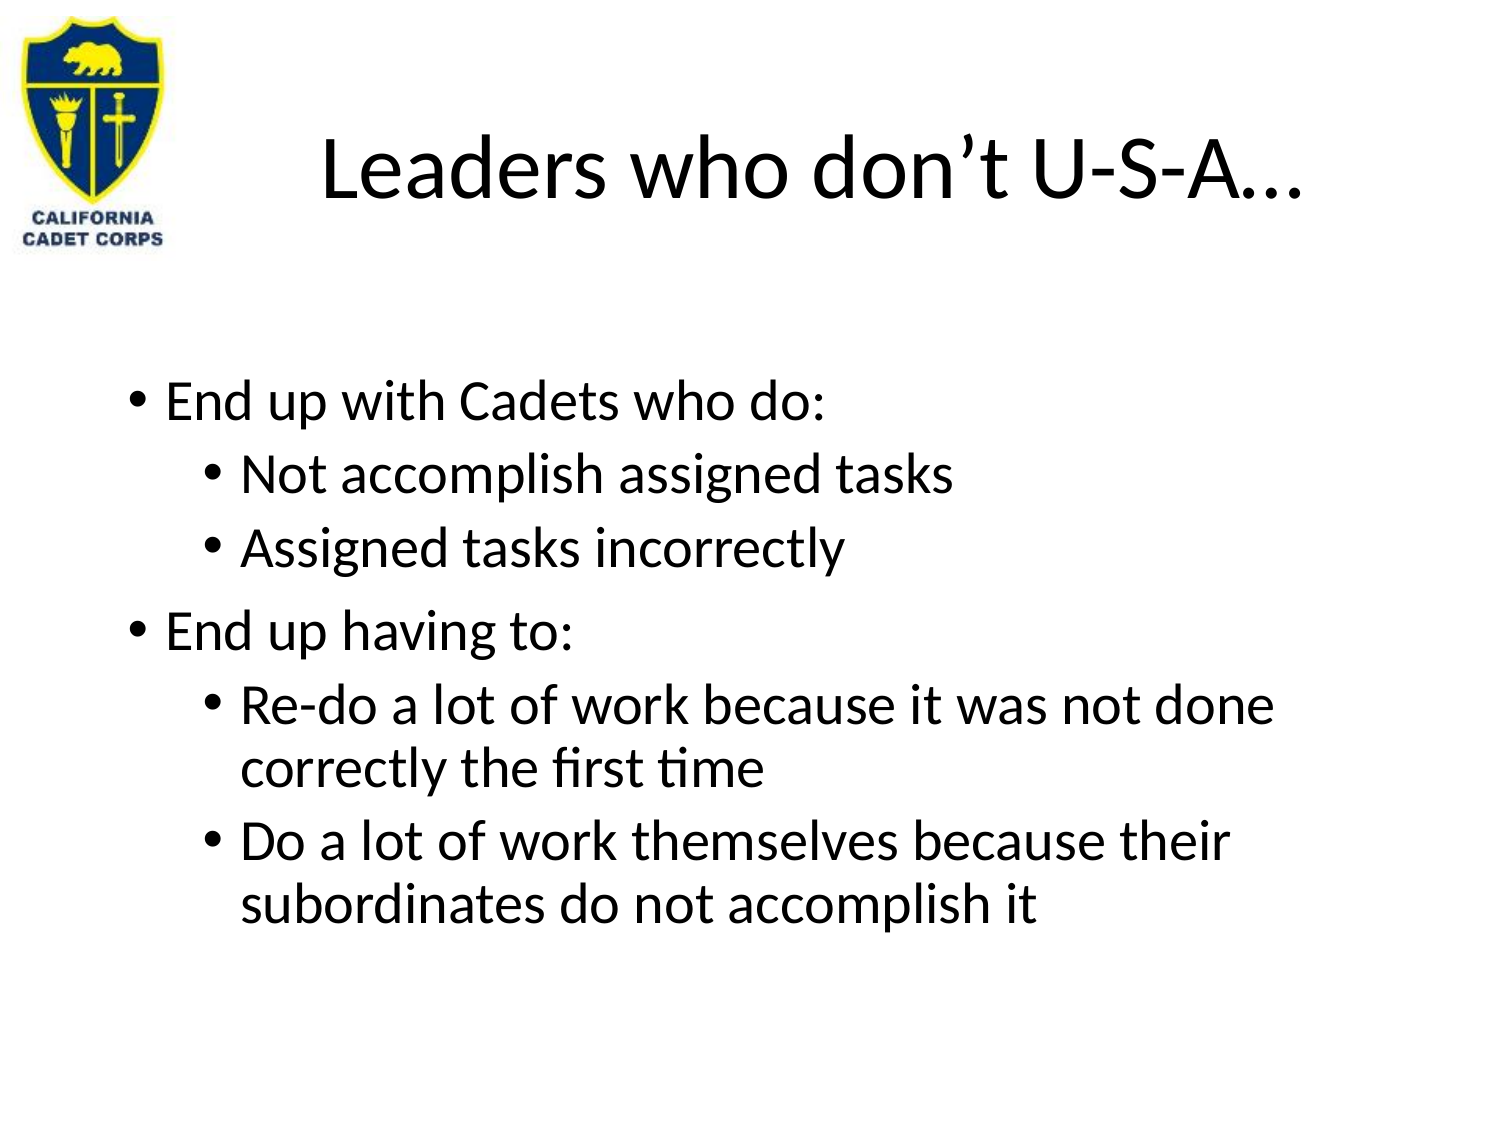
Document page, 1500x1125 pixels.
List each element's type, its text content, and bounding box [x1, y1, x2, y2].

title Leaders who don’t U-S-A… [237, 75, 1388, 263]
picture [0, 16, 186, 261]
list End up with Cadets who do: Not accomplish assigned tasks Assigned tasks incorrectly End up having to: Re-do a lot of work because it was not done correctly the first time Do a lot of work themselves because their subordinates do not accomplish it [112, 362, 1388, 1038]
